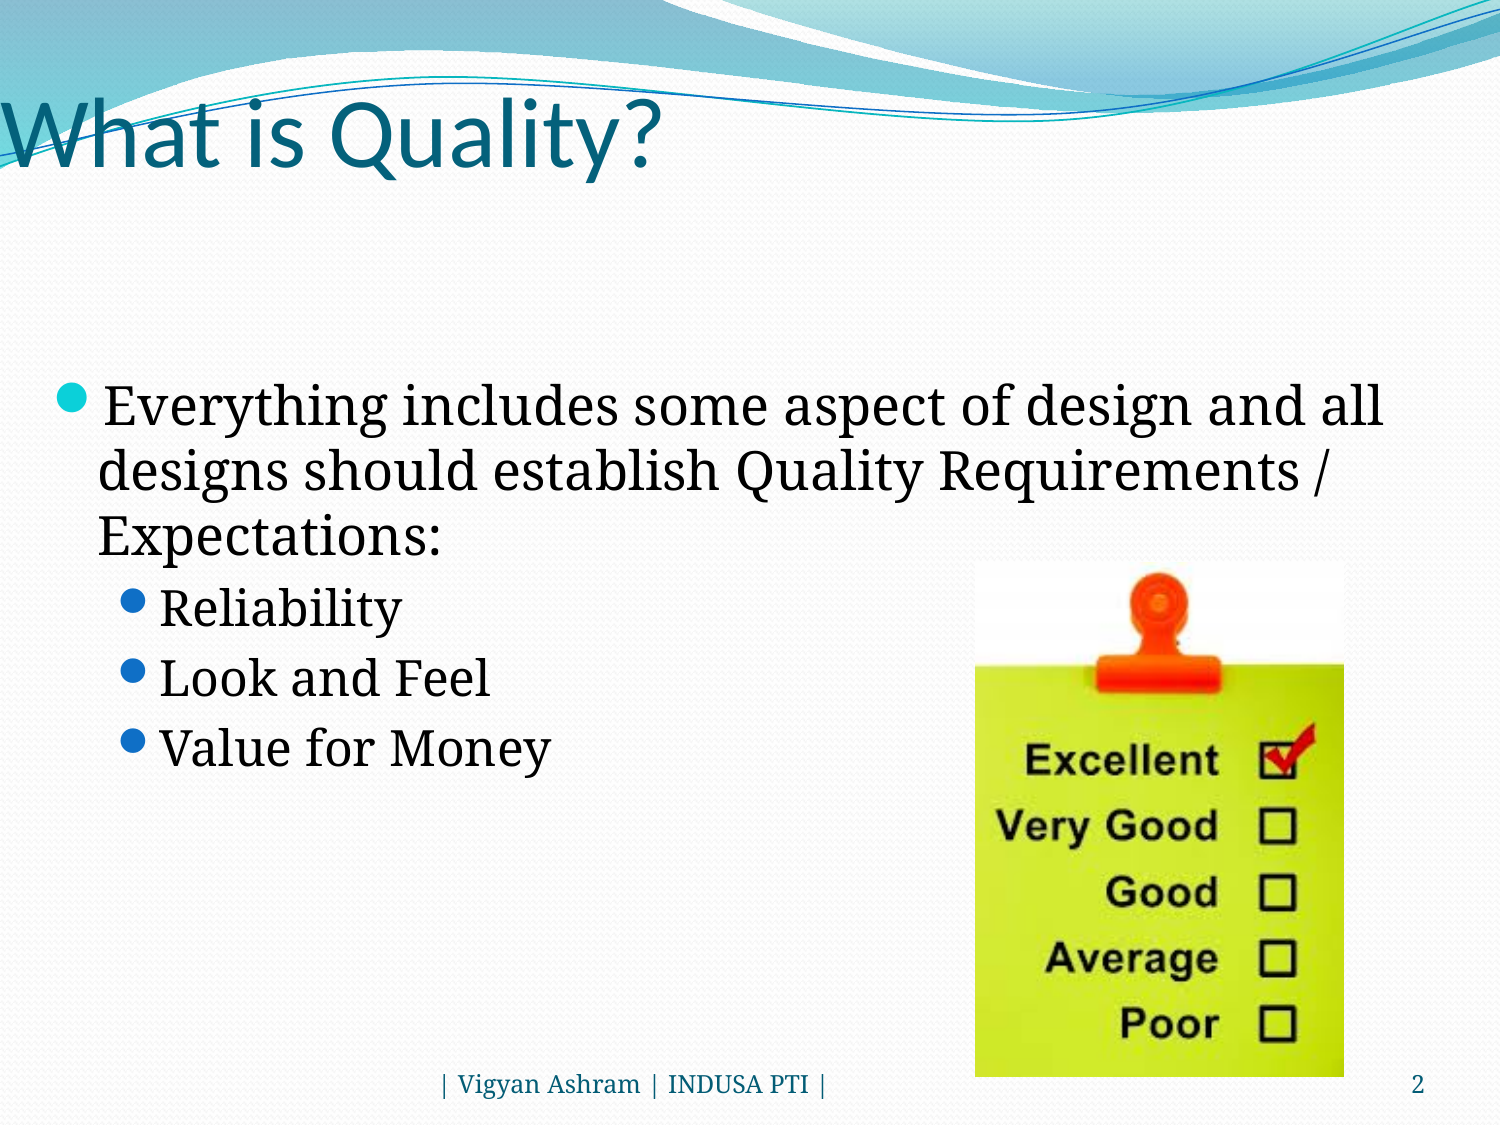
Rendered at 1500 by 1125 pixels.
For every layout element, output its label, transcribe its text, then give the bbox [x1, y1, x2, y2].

slide_number 2 [1299, 1042, 1425, 1103]
picture [974, 562, 1344, 1077]
list Everything includes some aspect of design and all designs should establish Quality Requirements / Expectations: Reliability Look and Feel Value for Money [37, 212, 1426, 1038]
footer | Vigyan Ashram | INDUSA PTI | [437, 1042, 988, 1103]
title What is Quality? [0, 0, 1351, 188]
